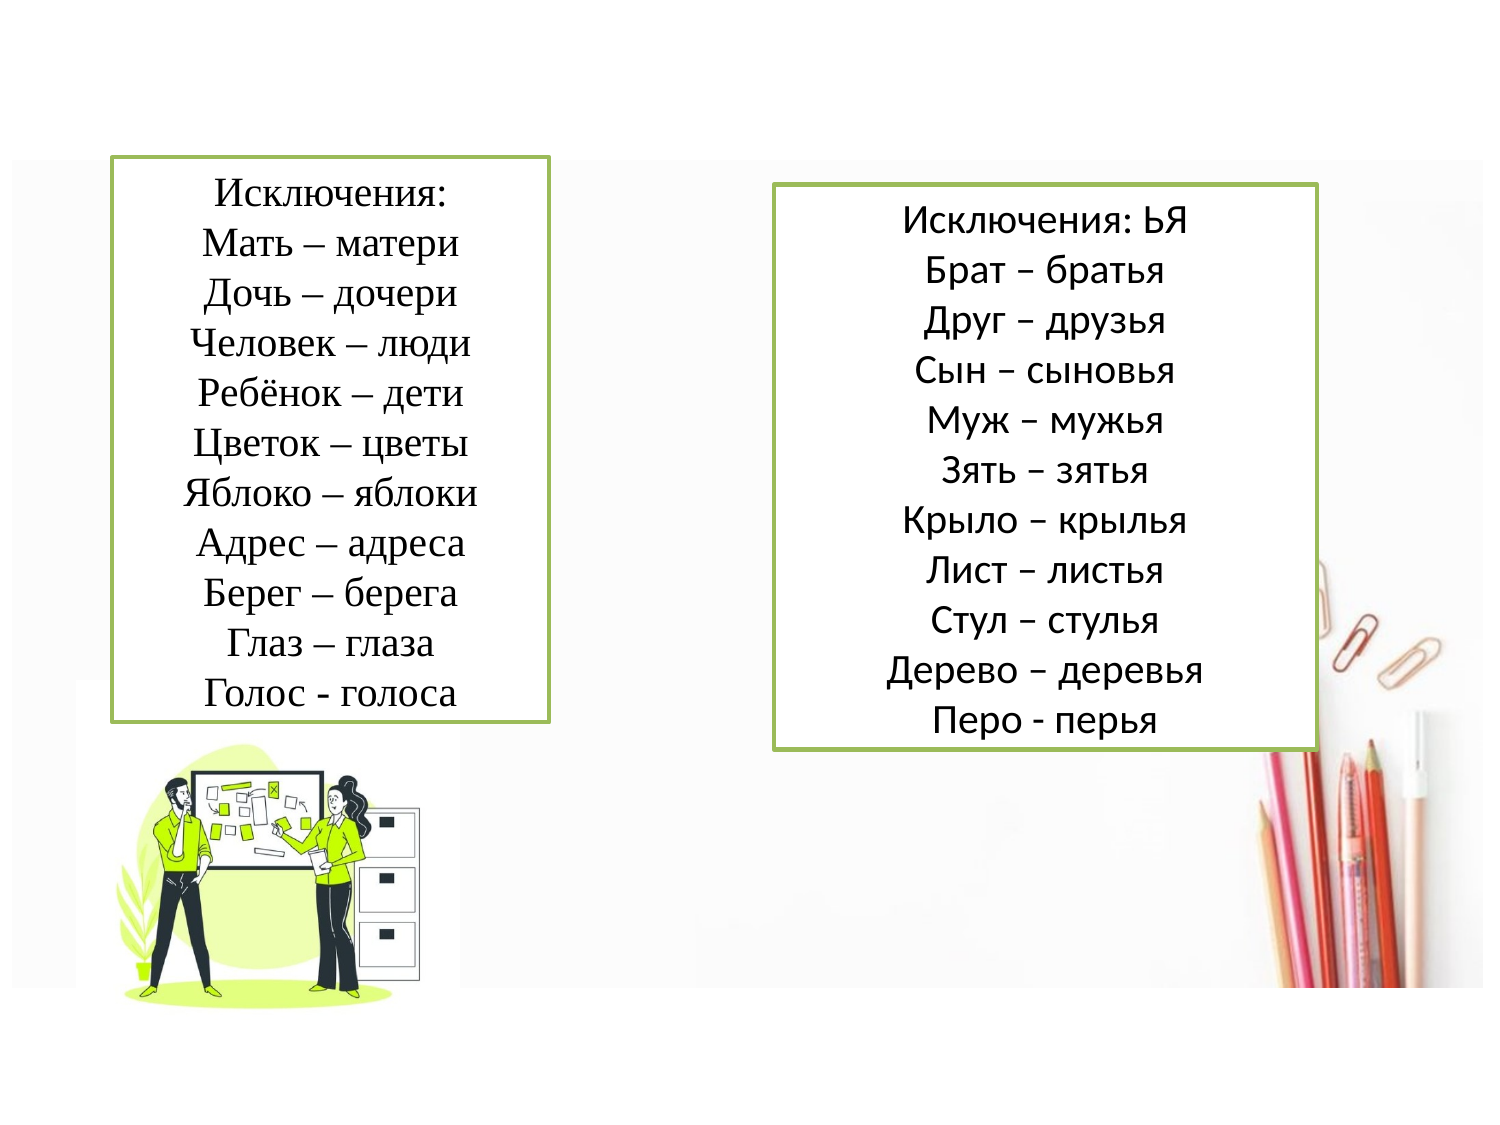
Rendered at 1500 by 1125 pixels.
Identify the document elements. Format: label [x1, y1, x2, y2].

picture [12, 160, 1483, 1064]
text_box [110, 155, 551, 159]
